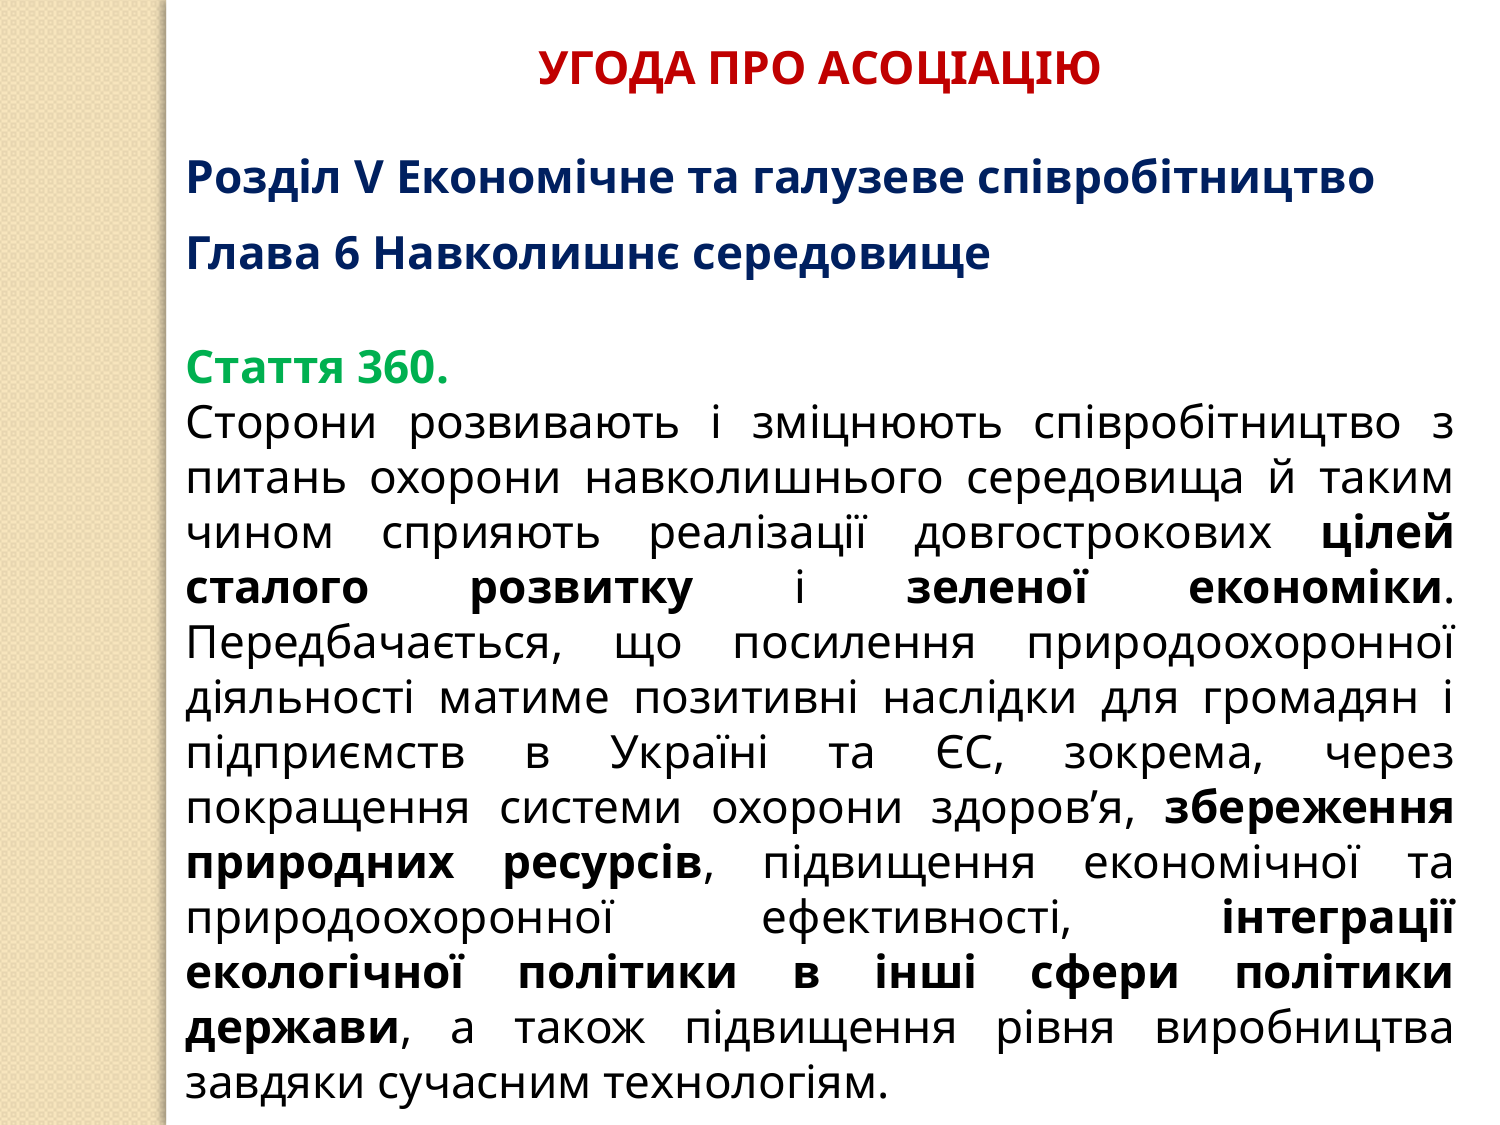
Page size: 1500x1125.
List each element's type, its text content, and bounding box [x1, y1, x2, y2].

text_box УГОДА ПРО АСОЦІАЦІЮ Розділ V Економічне та галузеве співробітництво Глава 6 Навколишнє середовище Стаття 360. Сторони розвивають і зміцнюють співробітництво з питань охорони навколишнього середовища й таким чином сприяють реалізації довгострокових цілей сталого розвитку і зеленої економіки. Передбачається, що посилення природоохоронної діяльності матиме позитивні наслідки для громадян і підприємств в Україні та ЄС, зокрема, через покращення системи охорони здоров’я, збереження природних ресурсів, підвищення економічної та природоохоронної ефективності, інтеграції екологічної політики в інші сфери політики держави, а також підвищення рівня виробництва завдяки сучасним технологіям. [171, 30, 1471, 1116]
